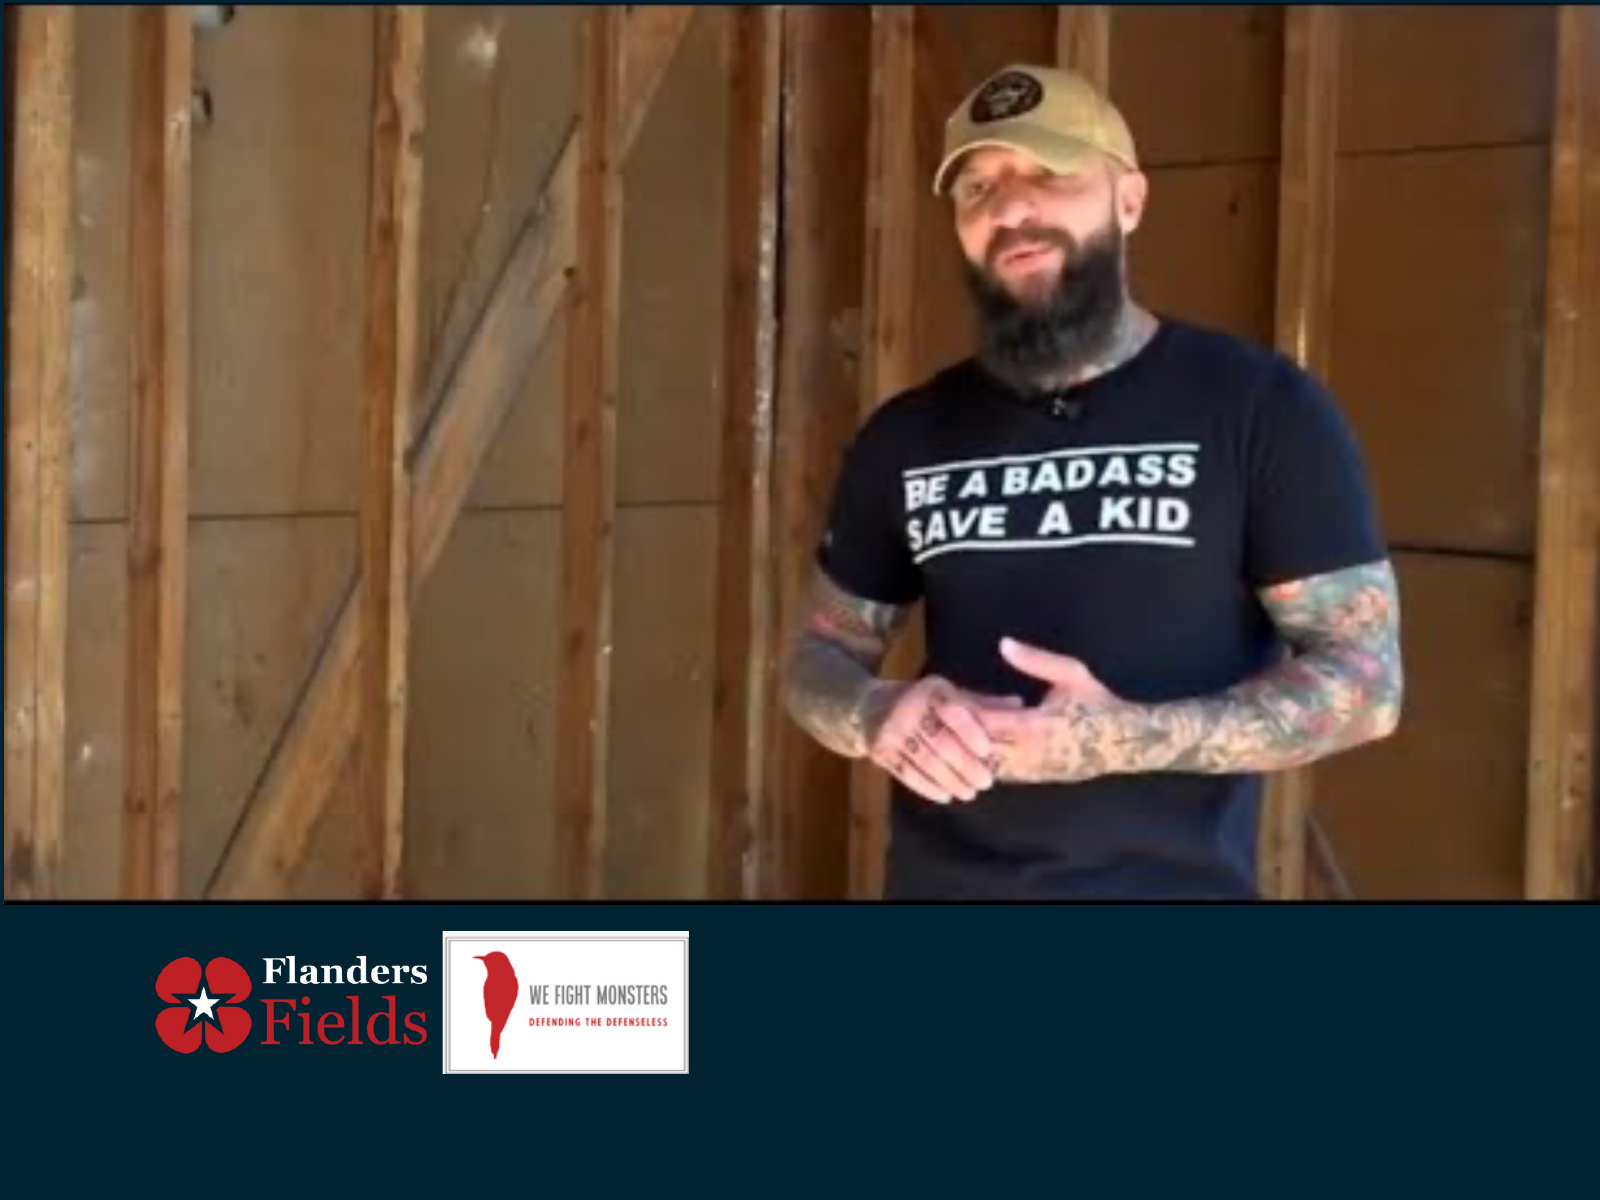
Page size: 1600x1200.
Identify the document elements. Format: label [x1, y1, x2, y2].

text_box [443, 931, 689, 1074]
text_box [134, 931, 443, 1086]
text_box [3, 2, 1600, 906]
